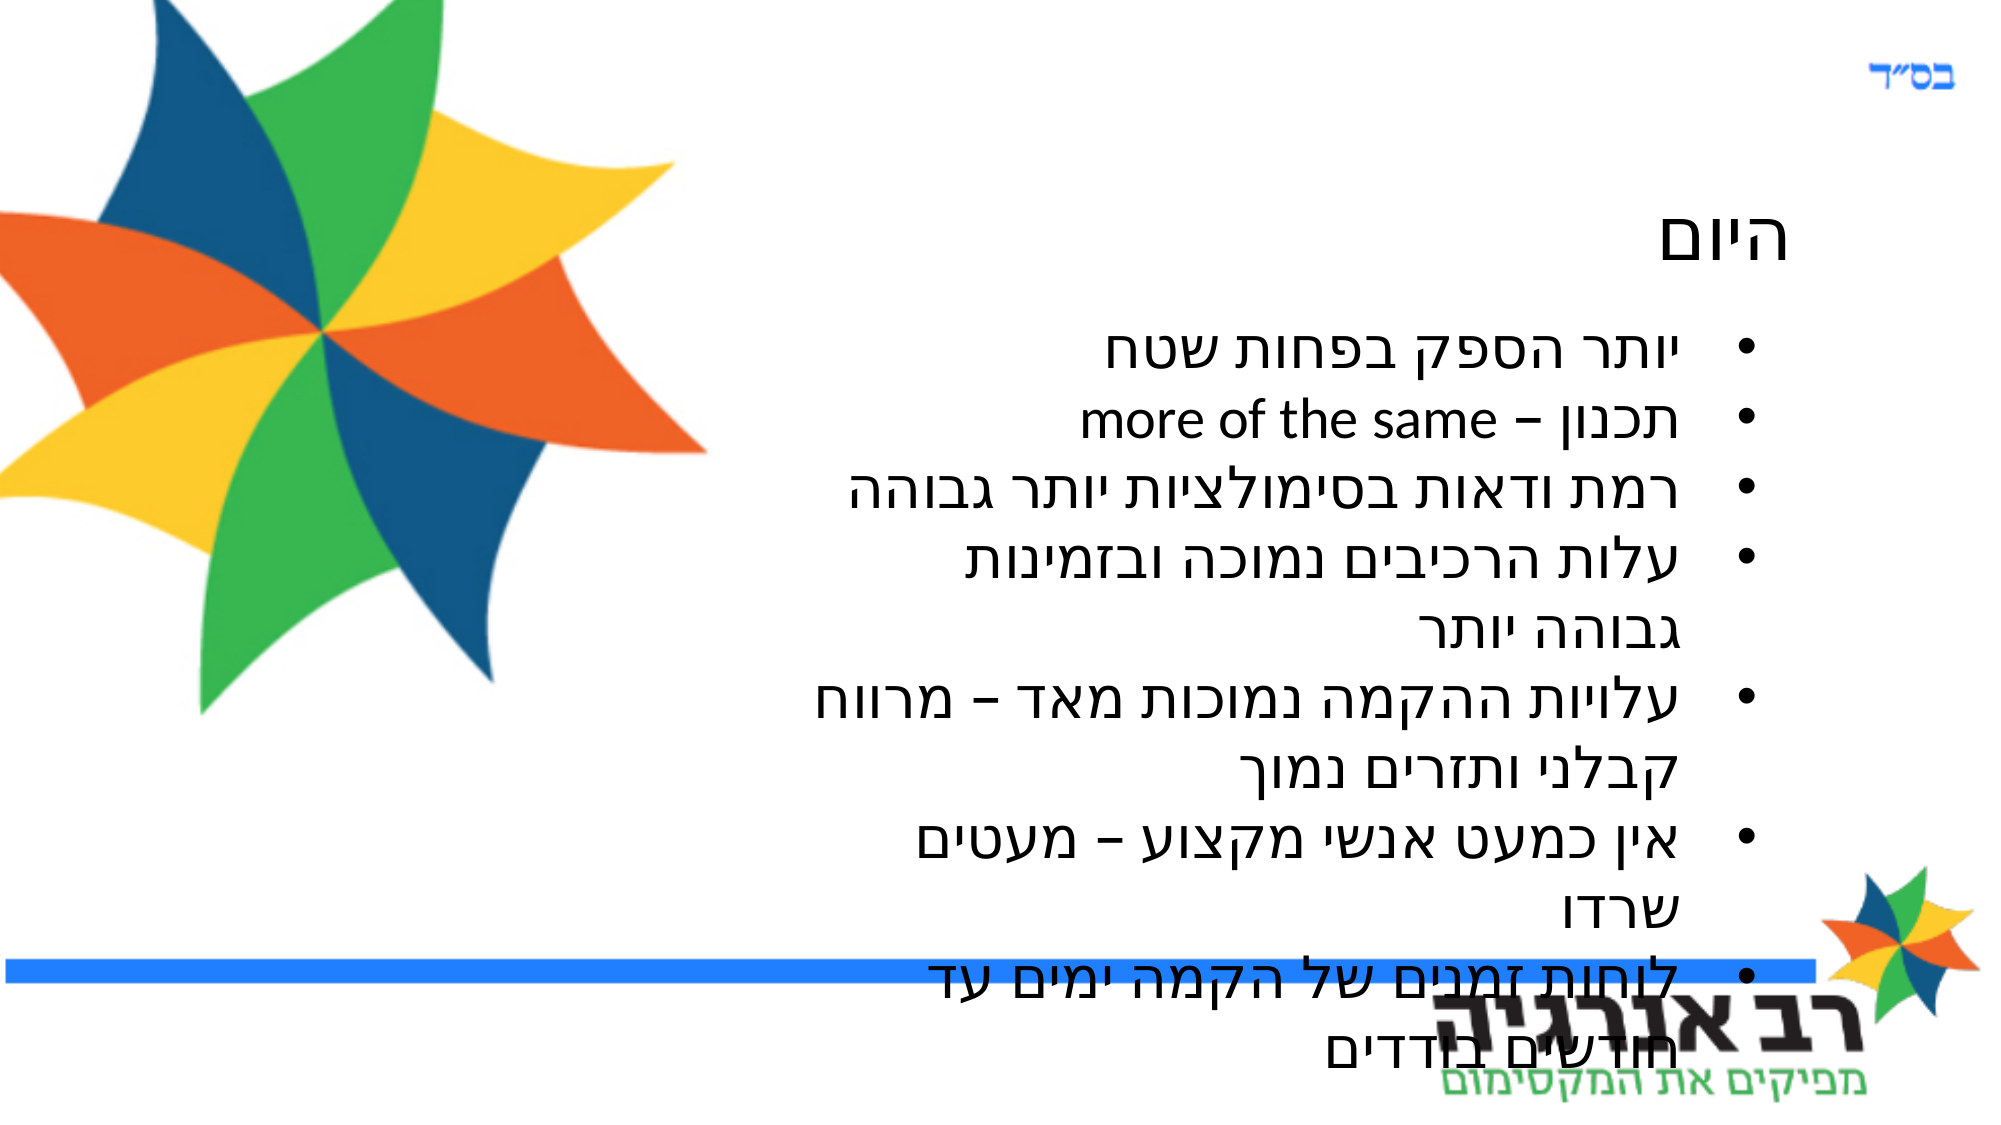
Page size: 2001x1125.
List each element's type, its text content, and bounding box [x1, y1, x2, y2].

text_box היום [1642, 178, 1808, 284]
picture [0, 0, 2001, 1125]
text_box יותר הספק בפחות שטח תכנון – more of the same רמת ודאות בסימולציות יותר גבוהה עלות הרכיבים נמוכה ובזמינות גבוהה יותר עלויות ההקמה נמוכות מאד – מרווח קבלני ותזרים נמוך אין כמעט אנשי מקצוע – מעטים שרדו לוחות זמנים של הקמה ימים עד חודשים בודדים [786, 302, 1772, 1088]
